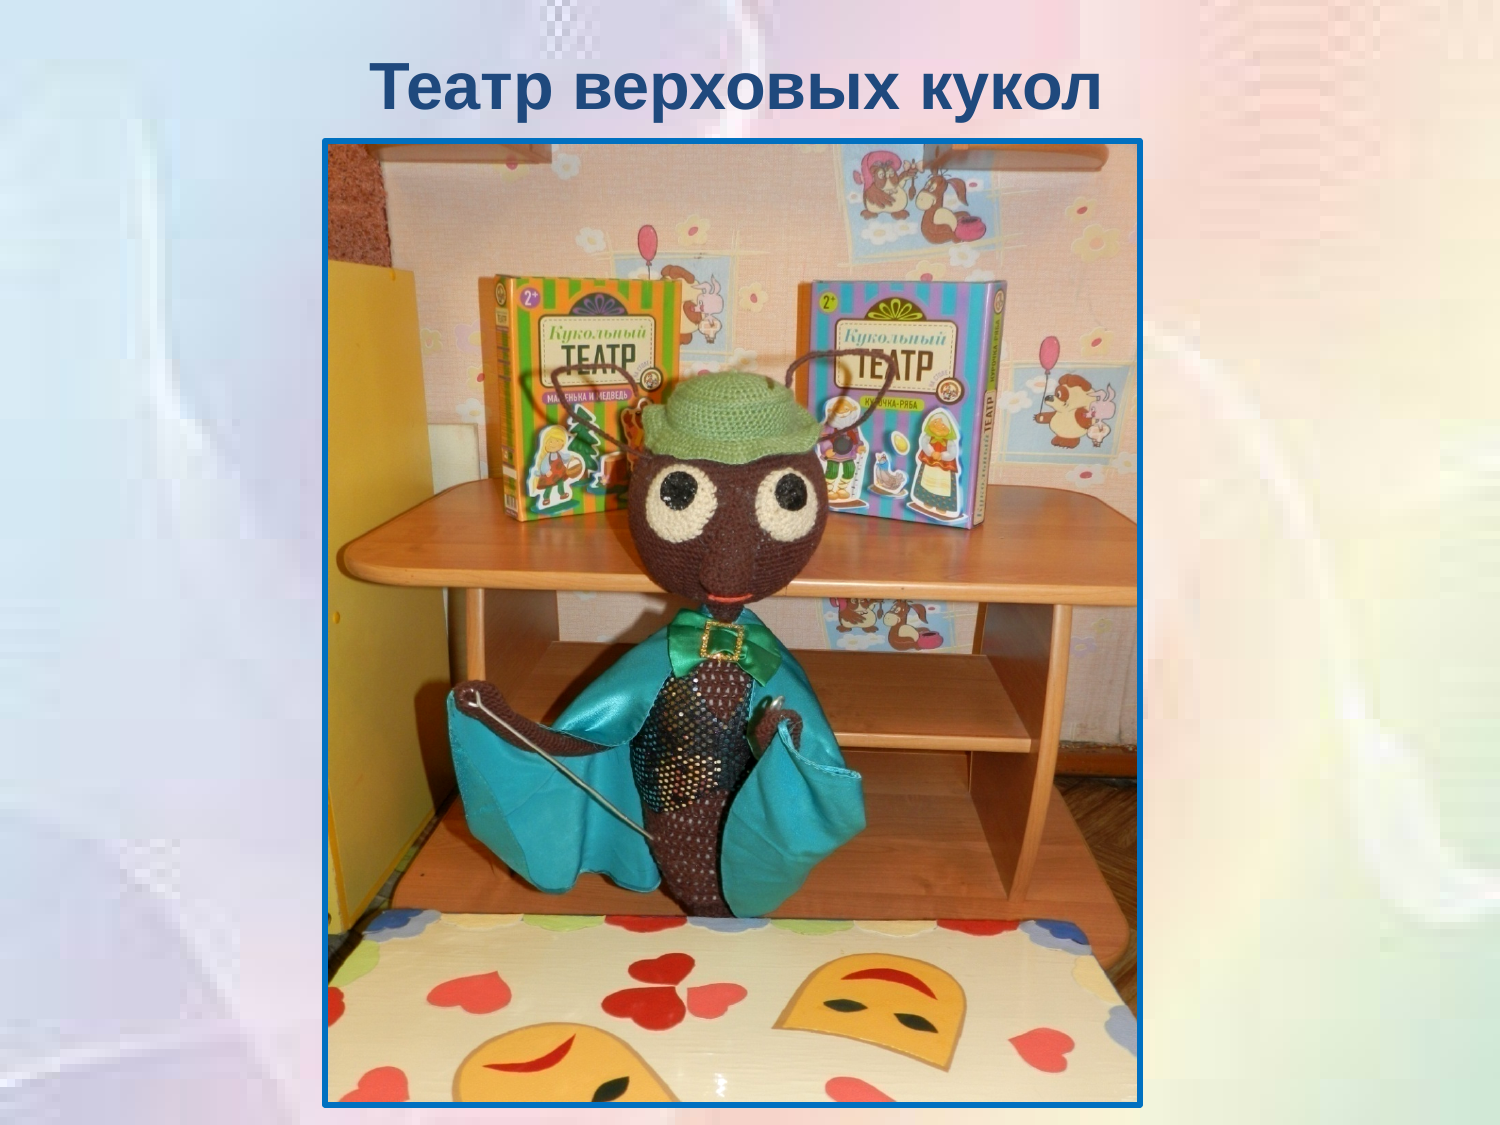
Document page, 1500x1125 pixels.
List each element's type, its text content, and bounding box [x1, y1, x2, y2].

picture [0, 0, 1500, 1125]
text_box Театр верховых кукол [354, 35, 1120, 130]
